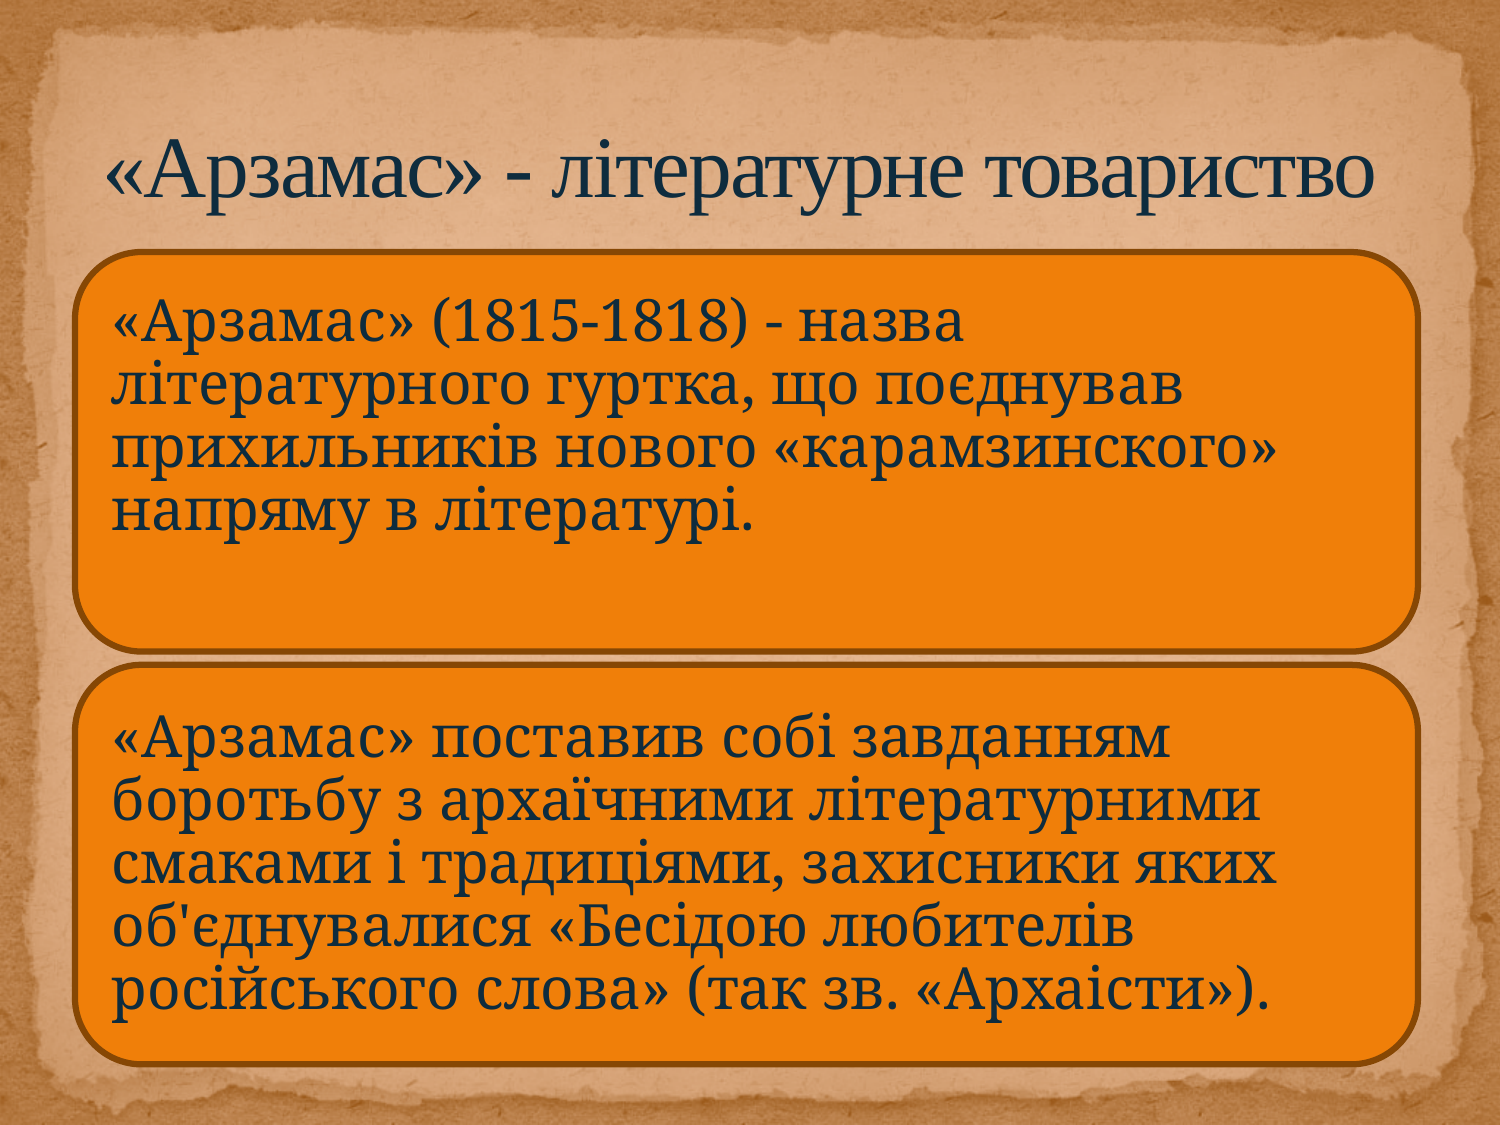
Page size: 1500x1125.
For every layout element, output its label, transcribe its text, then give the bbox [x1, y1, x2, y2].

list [77, 252, 1417, 1063]
title «Арзамас» - літературне товариство [64, 78, 1415, 223]
